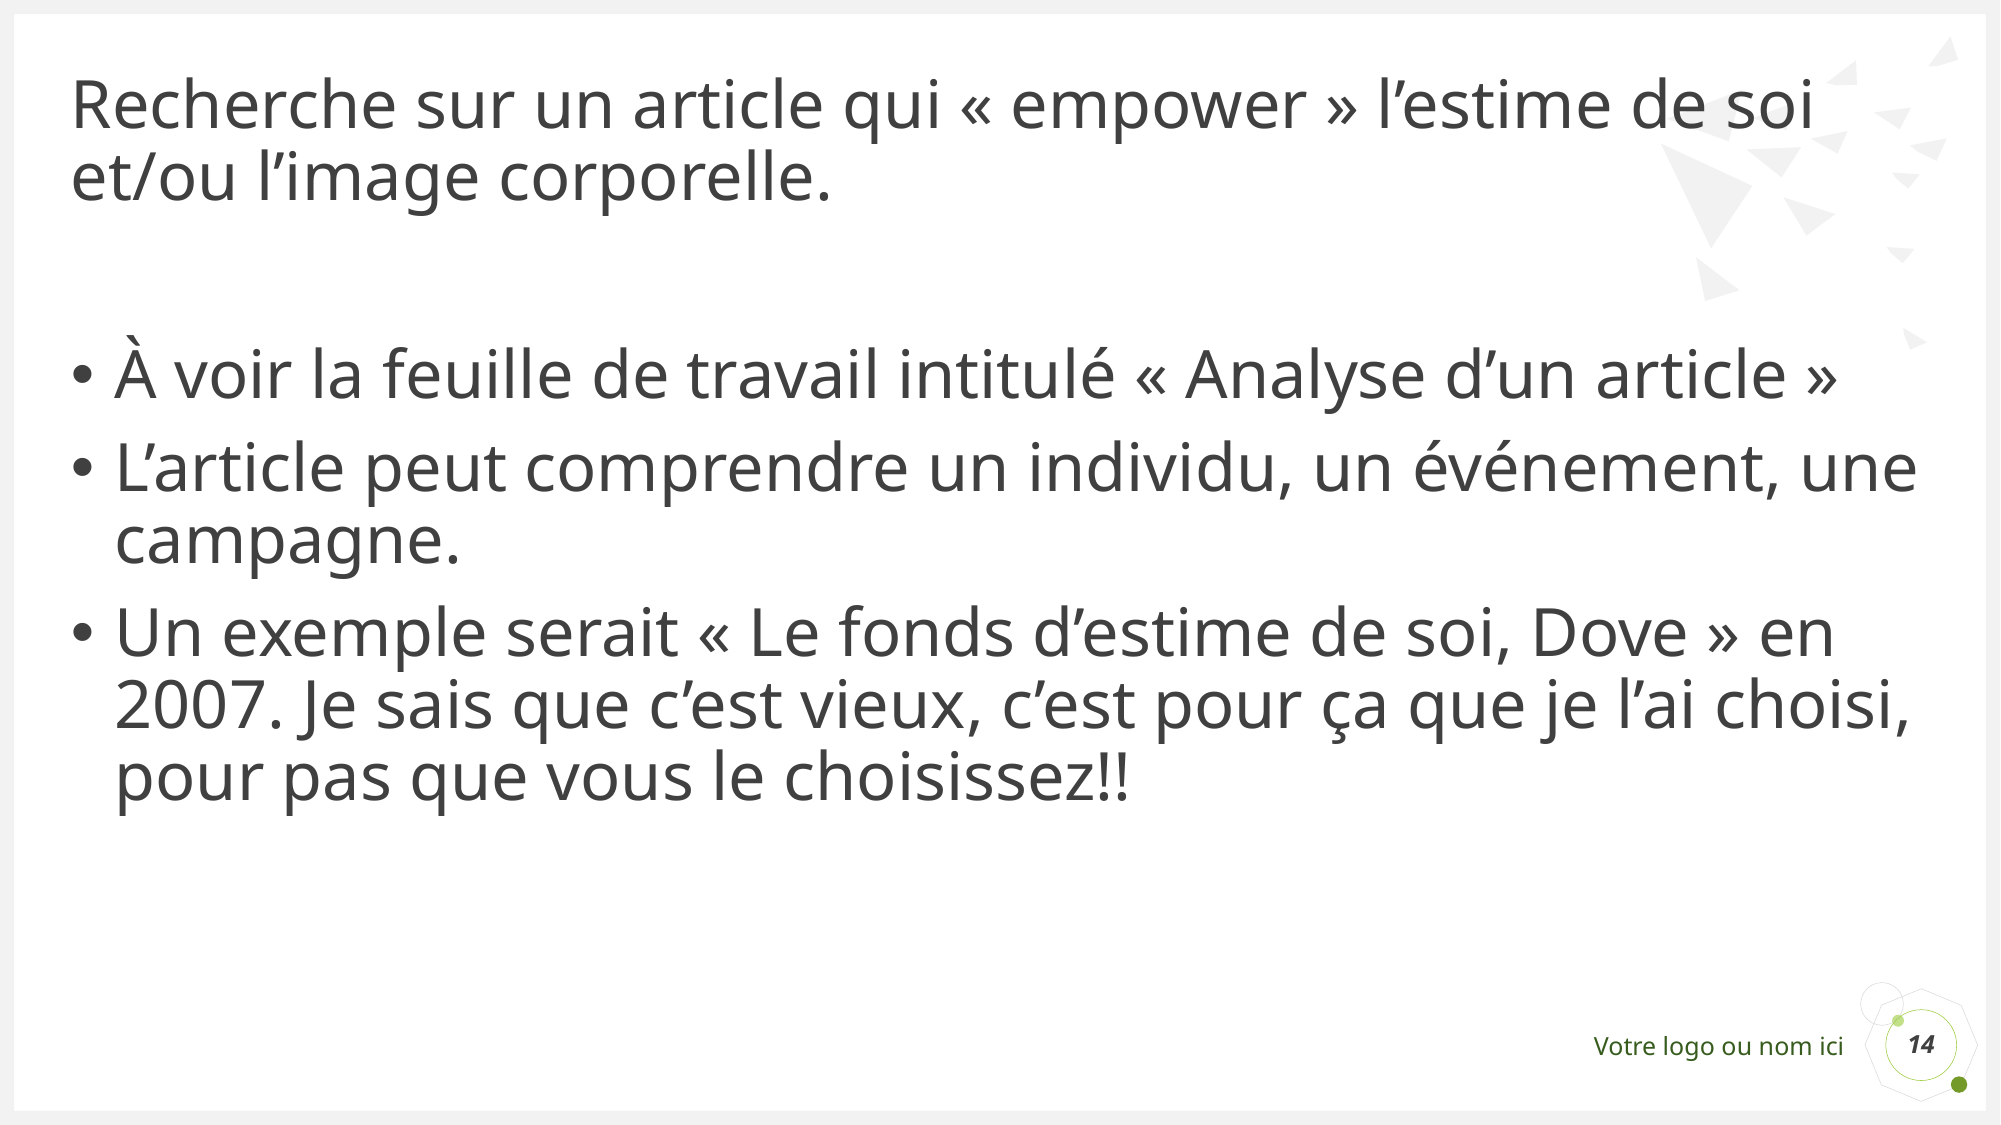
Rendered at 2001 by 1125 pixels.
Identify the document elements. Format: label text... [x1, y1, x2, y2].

slide_number 14 [1885, 1009, 1957, 1081]
title Recherche sur un article qui « empower » l’estime de soi et/ou l’image corporelle. [70, 70, 1932, 216]
list À voir la feuille de travail intitulé « Analyse d’un article » L’article peut comprendre un individu, un événement, une campagne. Un exemple serait « Le fonds d’estime de soi, Dove » en 2007. Je sais que c’est vieux, c’est pour ça que je l’ai choisi, pour pas que vous le choisissez!! [70, 341, 1932, 957]
